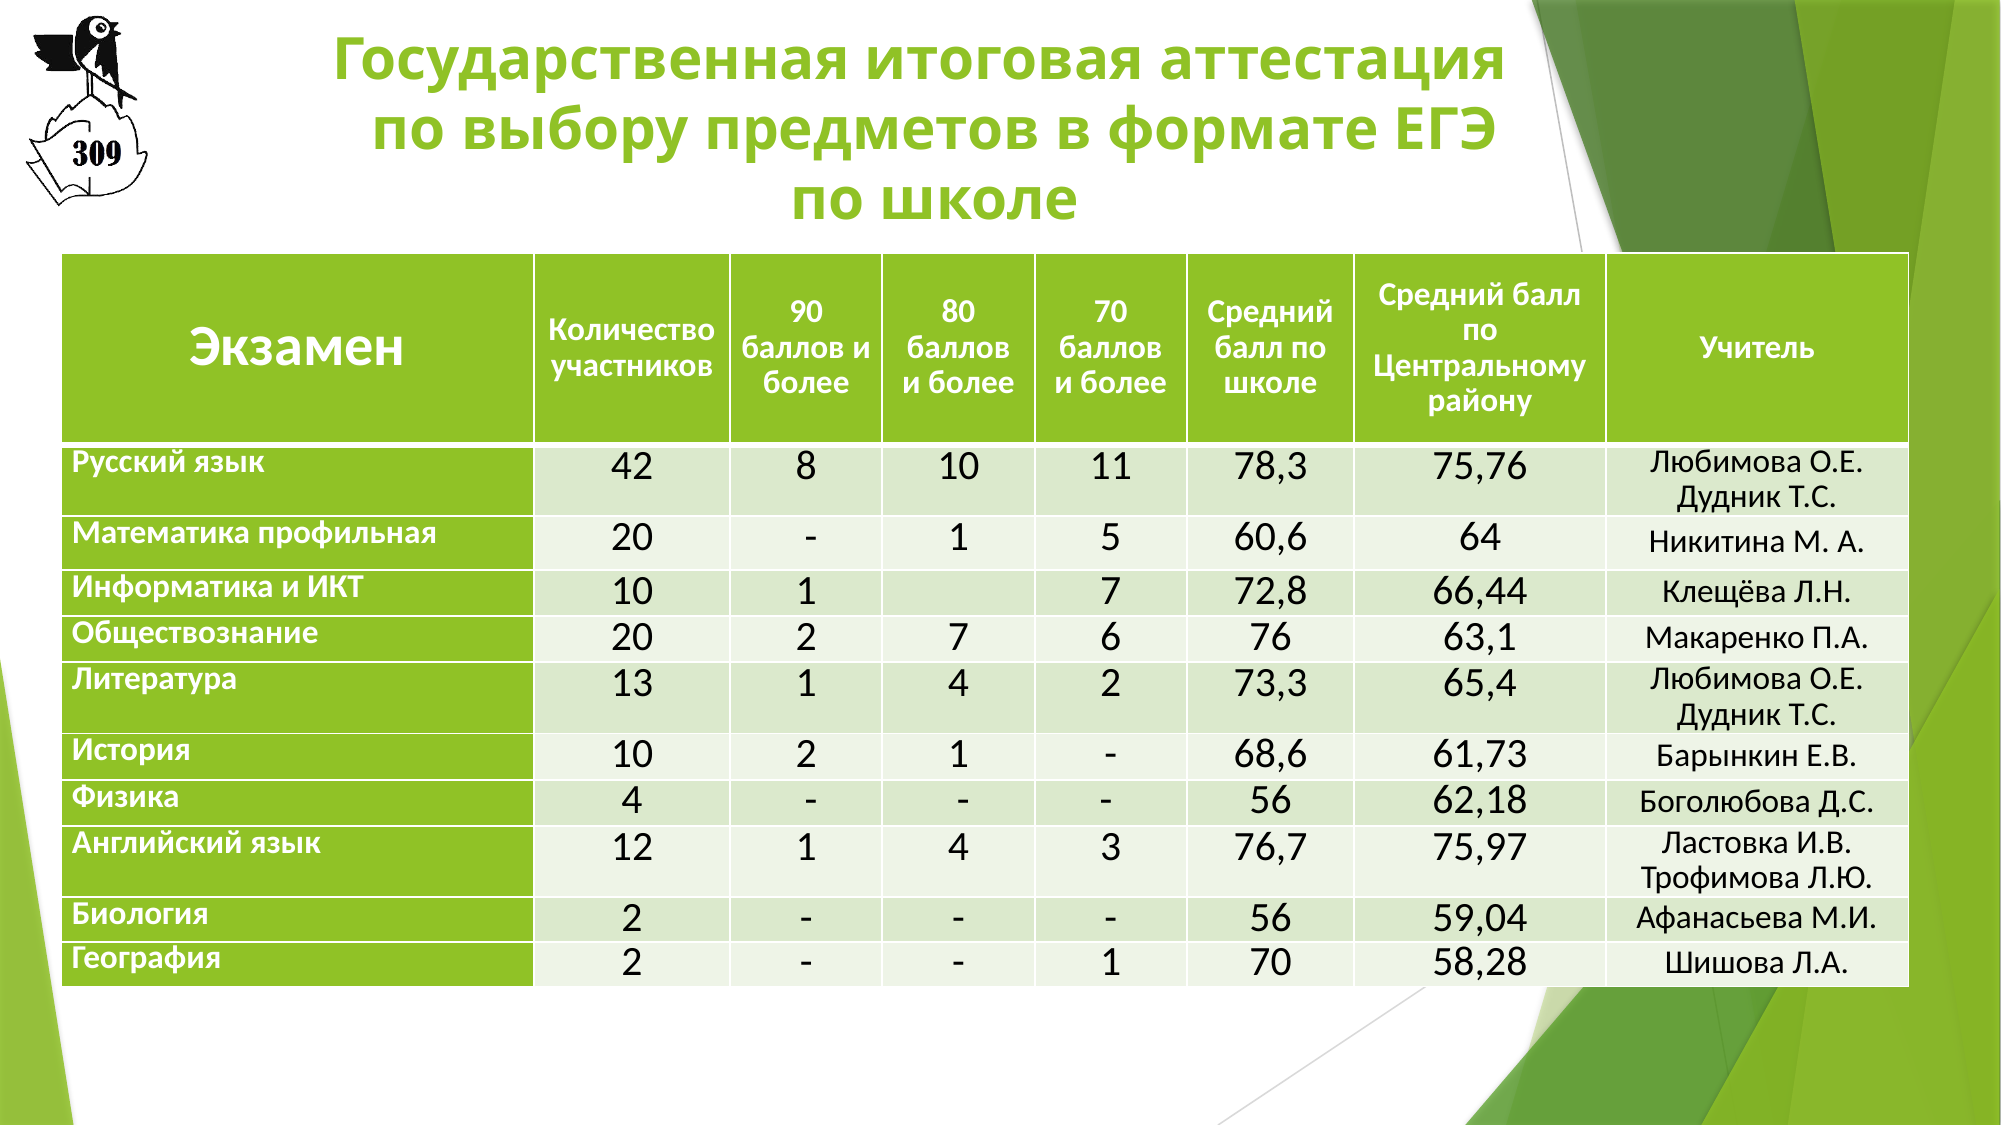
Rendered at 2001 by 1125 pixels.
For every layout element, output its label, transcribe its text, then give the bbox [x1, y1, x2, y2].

table_cell Любимова О.Е. Дудник Т.С. [1607, 663, 1908, 733]
table_cell Шишова Л.А. [1607, 943, 1908, 986]
table_cell Физика [62, 781, 533, 825]
table_cell - [731, 898, 881, 941]
table_cell 65,4 [1355, 663, 1605, 733]
table_cell 20 [535, 617, 729, 661]
table_cell Биология [62, 898, 533, 941]
table_cell 64 [1355, 517, 1605, 569]
table_cell - [1036, 734, 1186, 779]
table_cell 13 [535, 663, 729, 733]
table_cell 4 [535, 781, 729, 825]
table_cell [883, 571, 1034, 615]
table_cell 75,97 [1355, 827, 1605, 896]
table_cell - [731, 517, 881, 569]
table_cell Обществознание [62, 617, 533, 661]
table_cell 6 [1036, 617, 1186, 661]
table_cell Английский язык [62, 827, 533, 896]
table_cell Литература [62, 663, 533, 733]
table_cell - [731, 943, 881, 986]
table_cell 1 [1036, 943, 1186, 986]
table_cell География [62, 943, 533, 986]
table_cell - [883, 898, 1034, 941]
table_cell 59,04 [1355, 898, 1605, 941]
table_cell Афанасьева М.И. [1607, 898, 1908, 941]
picture [24, 14, 167, 213]
table_cell - [1036, 898, 1186, 941]
table_cell Математика профильная [62, 517, 533, 569]
table_cell 62,18 [1355, 781, 1605, 825]
table_cell - [731, 781, 881, 825]
table_cell 10 [535, 571, 729, 615]
table_cell 72,8 [1188, 571, 1353, 615]
table_cell 63,1 [1355, 617, 1605, 661]
table_cell 20 [535, 517, 729, 569]
table_cell 2 [535, 943, 729, 986]
table_cell 56 [1188, 781, 1353, 825]
table_cell - [1036, 781, 1186, 825]
table_cell 56 [1188, 898, 1353, 941]
table_cell - [883, 781, 1034, 825]
table_cell Макаренко П.А. [1607, 617, 1908, 661]
table_cell 10 [535, 734, 729, 779]
table_cell 5 [1036, 517, 1186, 569]
table_header 70 баллов и более [1036, 254, 1186, 442]
table_cell 10 [883, 448, 1034, 515]
table_cell 2 [1036, 663, 1186, 733]
table_cell 7 [883, 617, 1034, 661]
table_cell 76,7 [1188, 827, 1353, 896]
table_cell Ластовка И.В. Трофимова Л.Ю. [1607, 827, 1908, 896]
table_cell 76 [1188, 617, 1353, 661]
table_header Количество участников [535, 254, 729, 442]
table_cell 73,3 [1188, 663, 1353, 733]
table_cell 66,44 [1355, 571, 1605, 615]
table_cell 70 [1188, 943, 1353, 986]
table_header Средний балл по Центральному району [1355, 254, 1605, 442]
table_header 90 баллов и более [731, 254, 881, 442]
table_cell Боголюбова Д.С. [1607, 781, 1908, 825]
table_cell Никитина М. А. [1607, 517, 1908, 569]
table_cell 60,6 [1188, 517, 1353, 569]
table_cell 58,28 [1355, 943, 1605, 986]
table_cell 4 [883, 827, 1034, 896]
table_header Учитель [1607, 254, 1908, 442]
table_cell 1 [731, 571, 881, 615]
table_cell Барынкин Е.В. [1607, 734, 1908, 779]
table_cell 2 [731, 734, 881, 779]
table_cell 2 [731, 617, 881, 661]
table_cell История [62, 734, 533, 779]
table_cell 1 [883, 734, 1034, 779]
table_cell 1 [883, 517, 1034, 569]
table_header 80 баллов и более [883, 254, 1034, 442]
table_cell 75,76 [1355, 448, 1605, 515]
text_box Государственная итоговая аттестация по выбору предметов в формате ЕГЭ по школе [98, 13, 1772, 241]
table_cell 7 [1036, 571, 1186, 615]
table_cell 1 [731, 827, 881, 896]
table_cell Русский язык [62, 448, 533, 515]
table_cell 12 [535, 827, 729, 896]
table_header Средний балл по школе [1188, 254, 1353, 442]
table_cell 4 [883, 663, 1034, 733]
table_header Экзамен [62, 254, 533, 442]
table_cell 68,6 [1188, 734, 1353, 779]
table_cell 78,3 [1188, 448, 1353, 515]
table_cell Информатика и ИКТ [62, 571, 533, 615]
table_cell Клещёва Л.Н. [1607, 571, 1908, 615]
table_cell 3 [1036, 827, 1186, 896]
table_cell Любимова О.Е. Дудник Т.С. [1607, 448, 1908, 515]
table_cell - [883, 943, 1034, 986]
table_cell 1 [731, 663, 881, 733]
table_cell 2 [535, 898, 729, 941]
table_cell 42 [535, 448, 729, 515]
table_cell 61,73 [1355, 734, 1605, 779]
table_cell 8 [731, 448, 881, 515]
table_cell 11 [1036, 448, 1186, 515]
